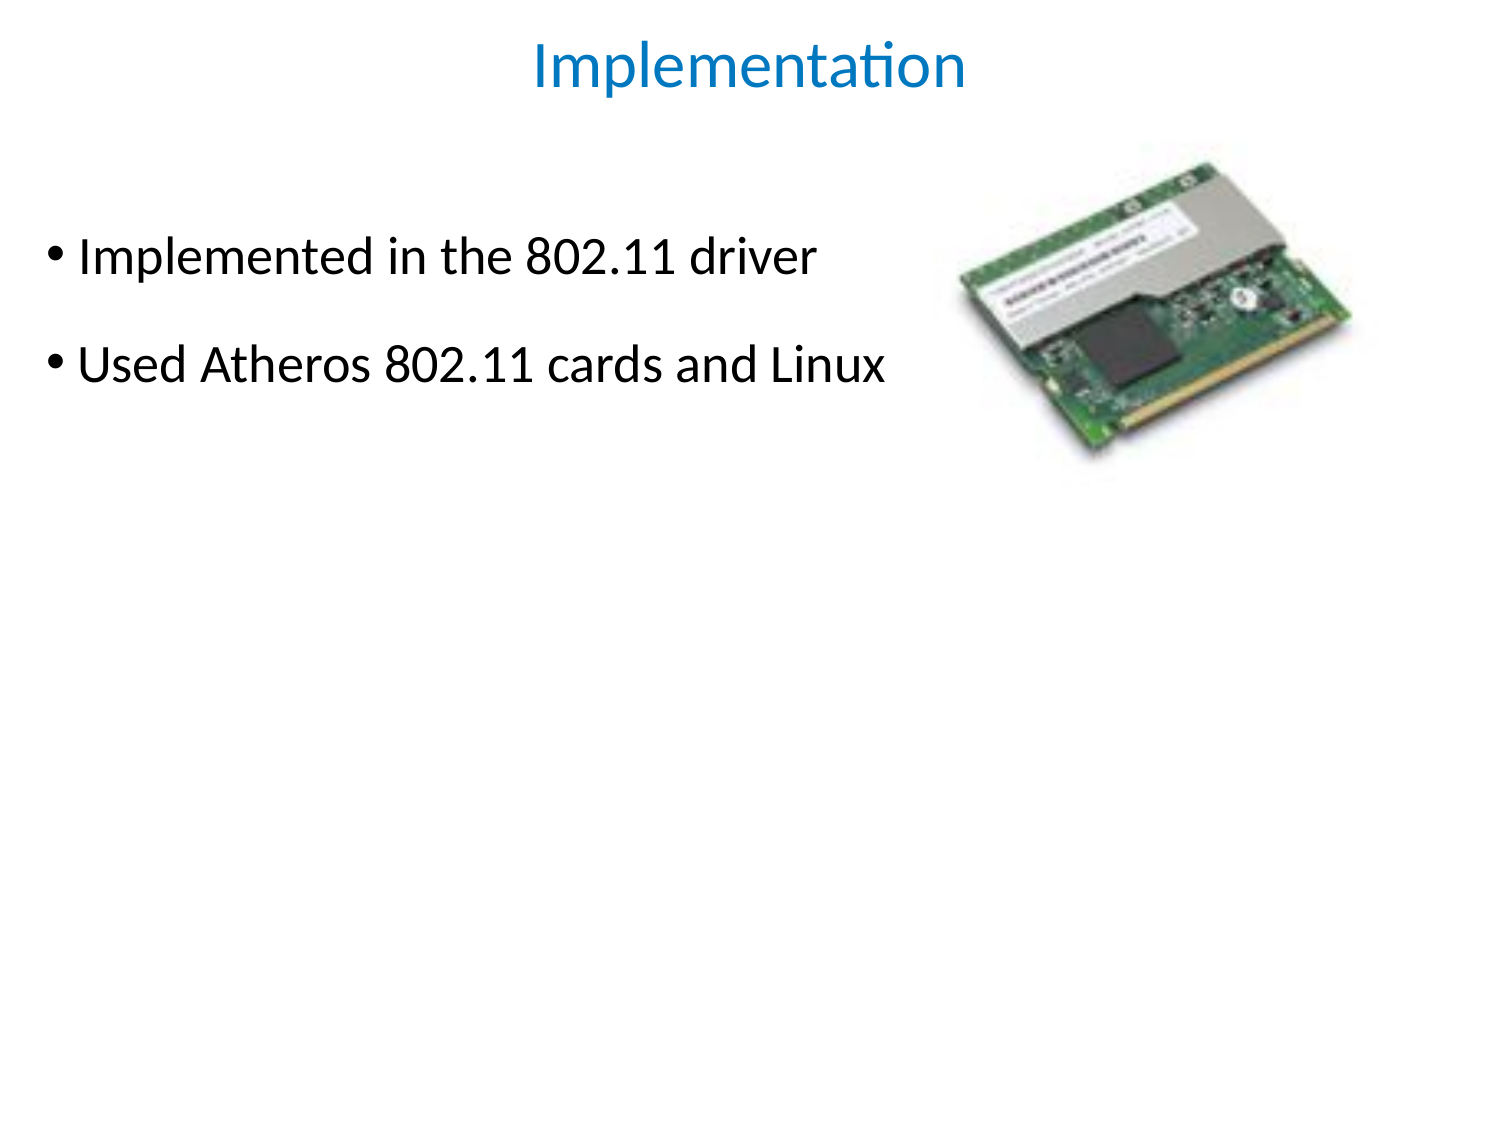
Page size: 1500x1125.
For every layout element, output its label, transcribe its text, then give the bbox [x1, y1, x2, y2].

title Implementation [0, 1, 1500, 121]
picture [932, 92, 1458, 520]
text_box Implemented in the 802.11 driver Used Atheros 802.11 cards and Linux [31, 180, 1080, 535]
